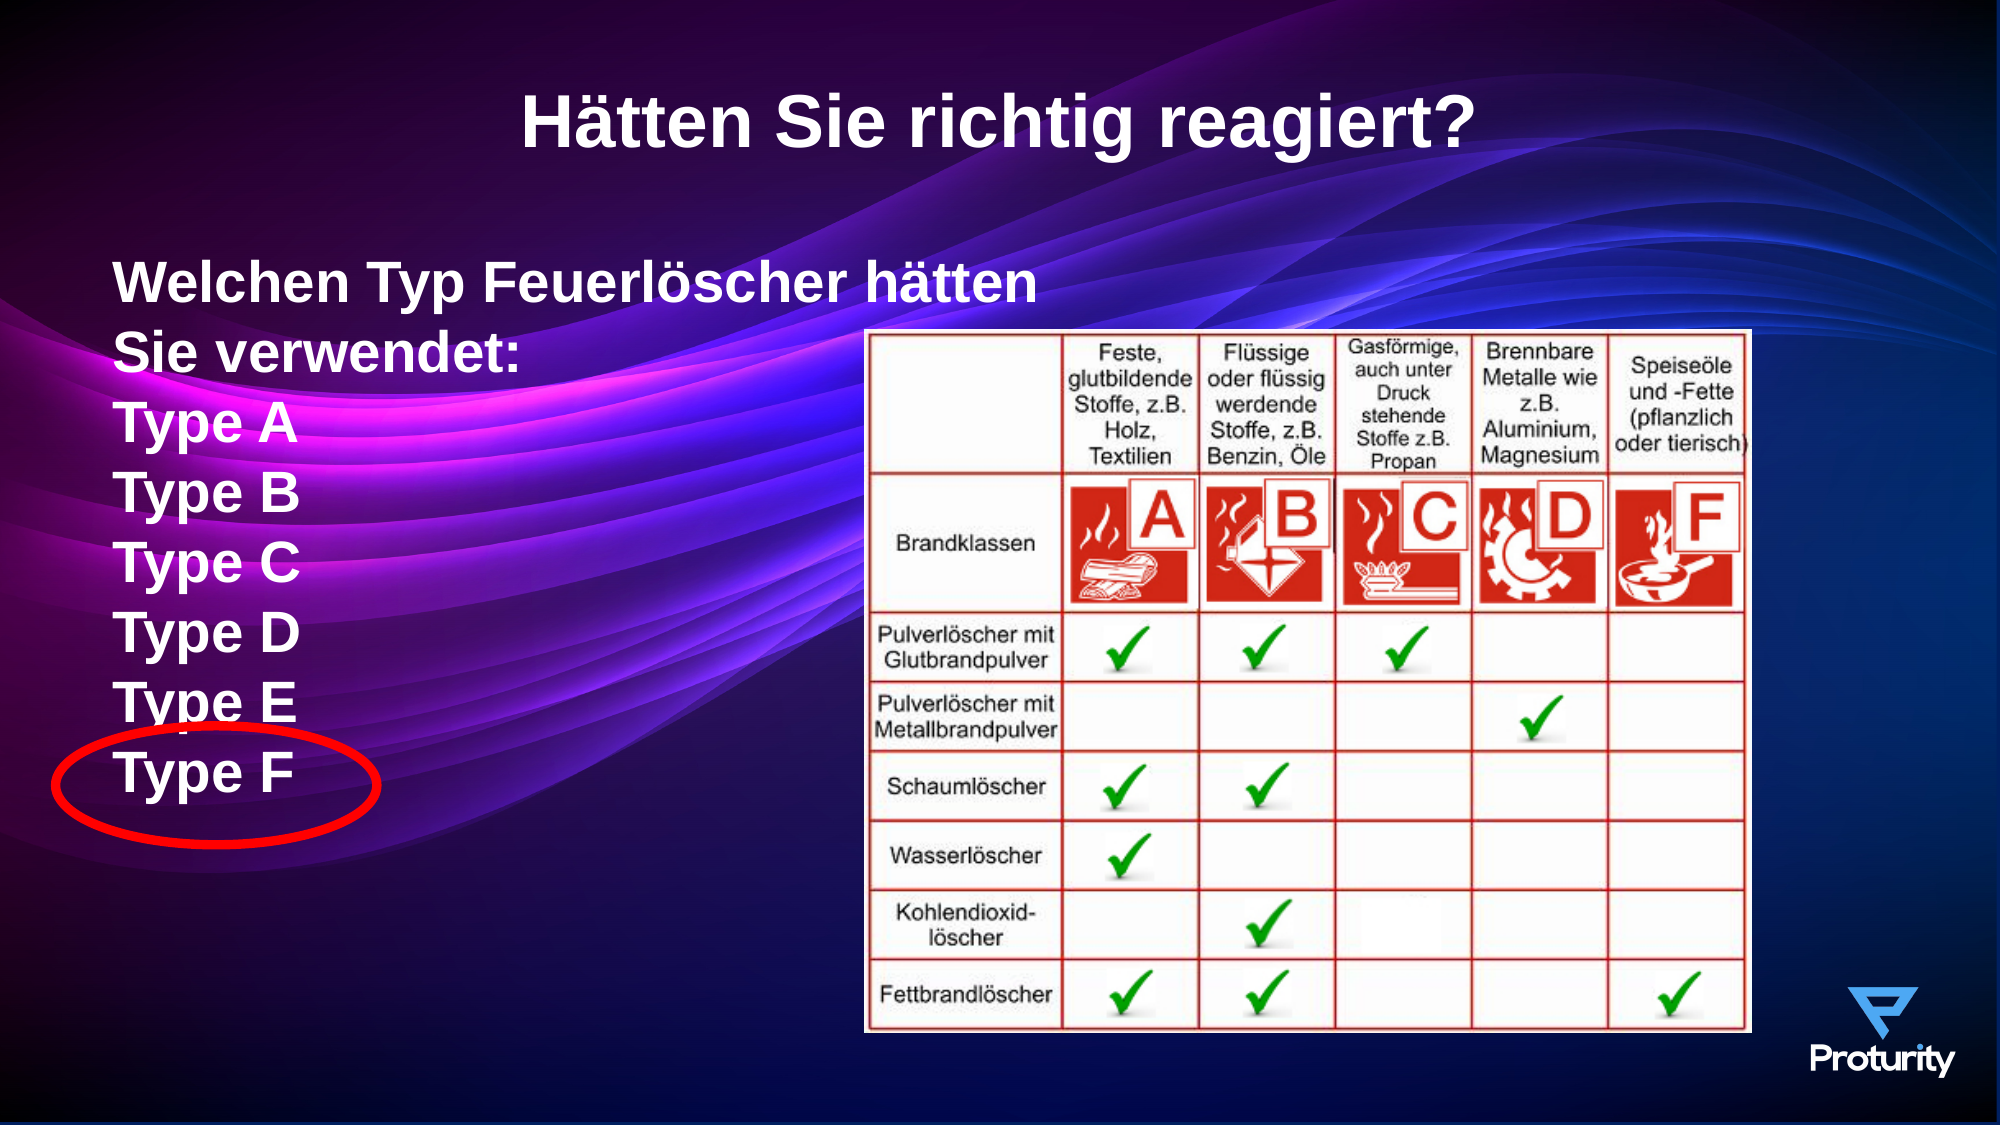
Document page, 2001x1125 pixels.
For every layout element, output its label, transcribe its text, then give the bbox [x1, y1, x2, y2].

text_box [0, 0, 1997, 1123]
text_box Welchen Typ Feuerlöscher hätten Sie verwendet: Type A Type B Type C Type D Type E Type F [97, 236, 1072, 328]
text_box [1810, 987, 1956, 1078]
text_box Hätten Sie richtig reagiert? [116, 65, 1884, 170]
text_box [54, 328, 1753, 1033]
